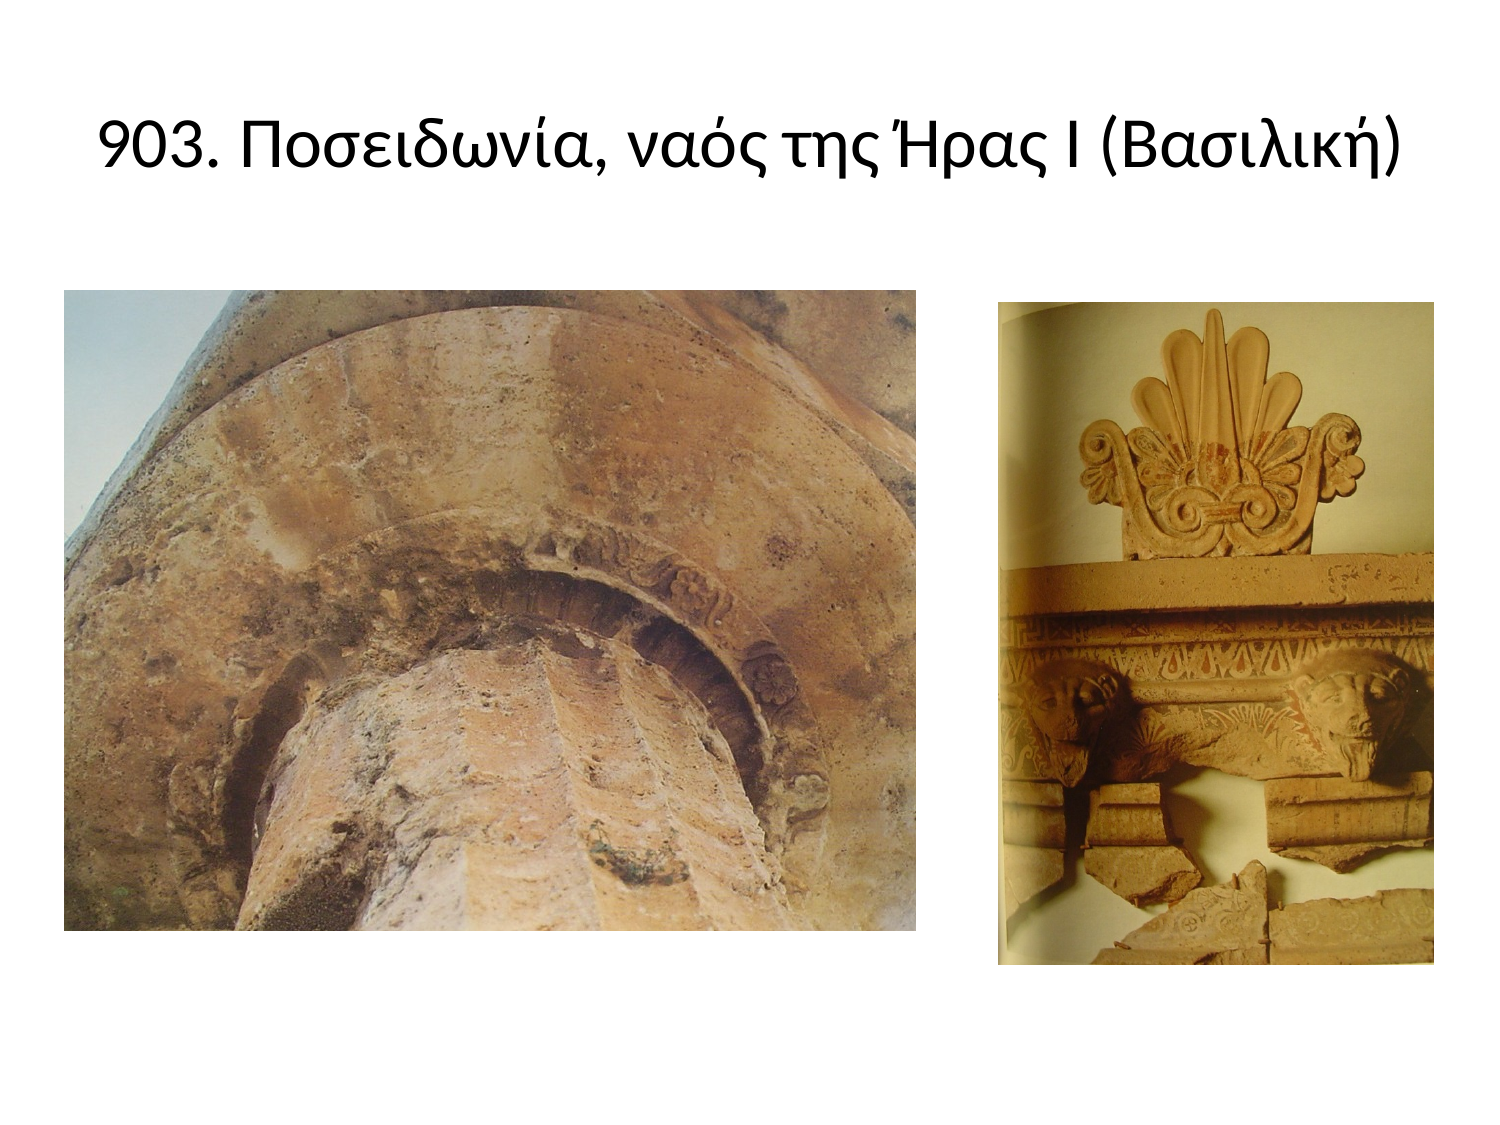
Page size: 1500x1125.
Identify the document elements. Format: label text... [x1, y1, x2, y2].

title 903. Ποσειδωνία, ναός της Ήρας Ι (Βασιλική) [75, 45, 1425, 233]
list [997, 302, 1434, 966]
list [64, 290, 916, 931]
